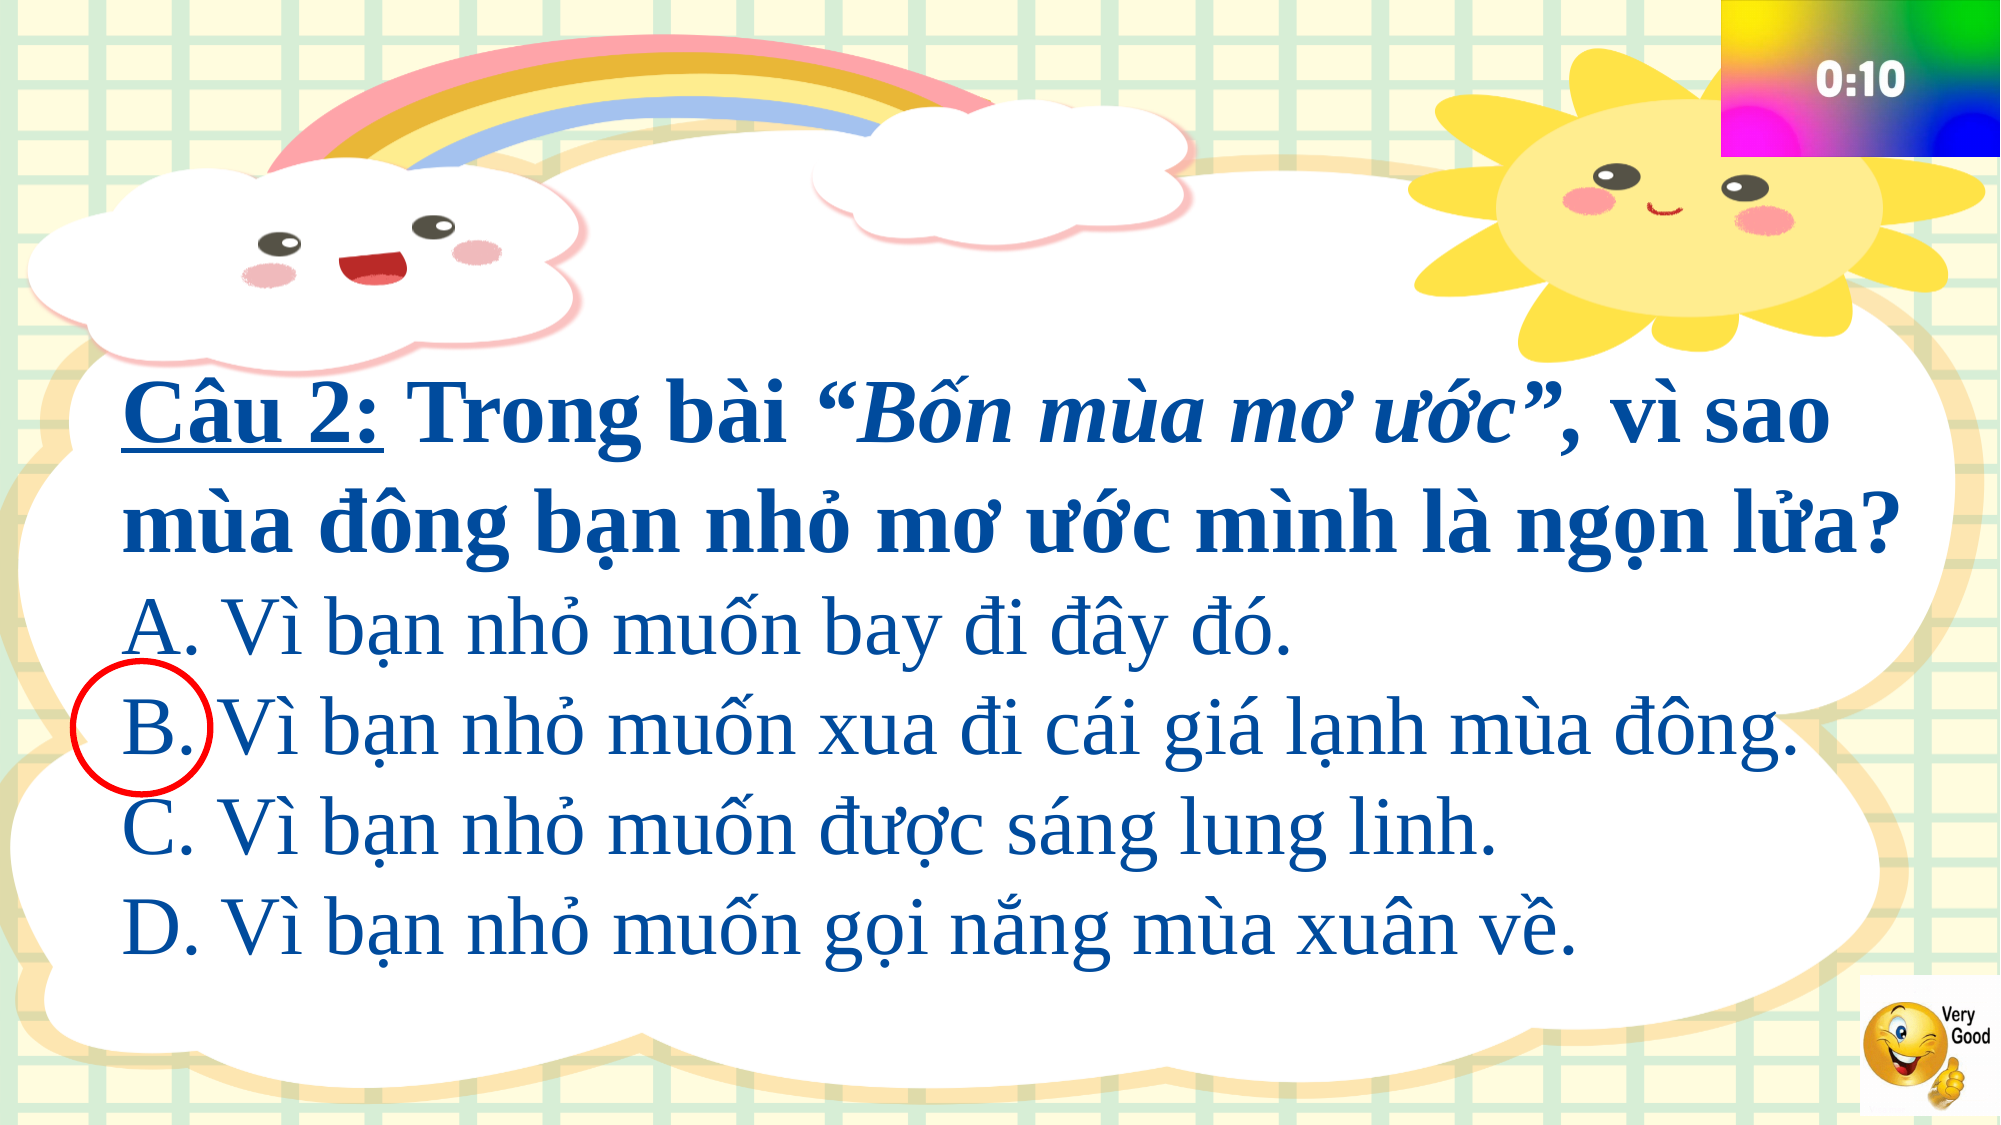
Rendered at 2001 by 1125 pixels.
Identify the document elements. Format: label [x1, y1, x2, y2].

picture [0, 0, 2000, 1125]
text_box [1720, 0, 2000, 158]
